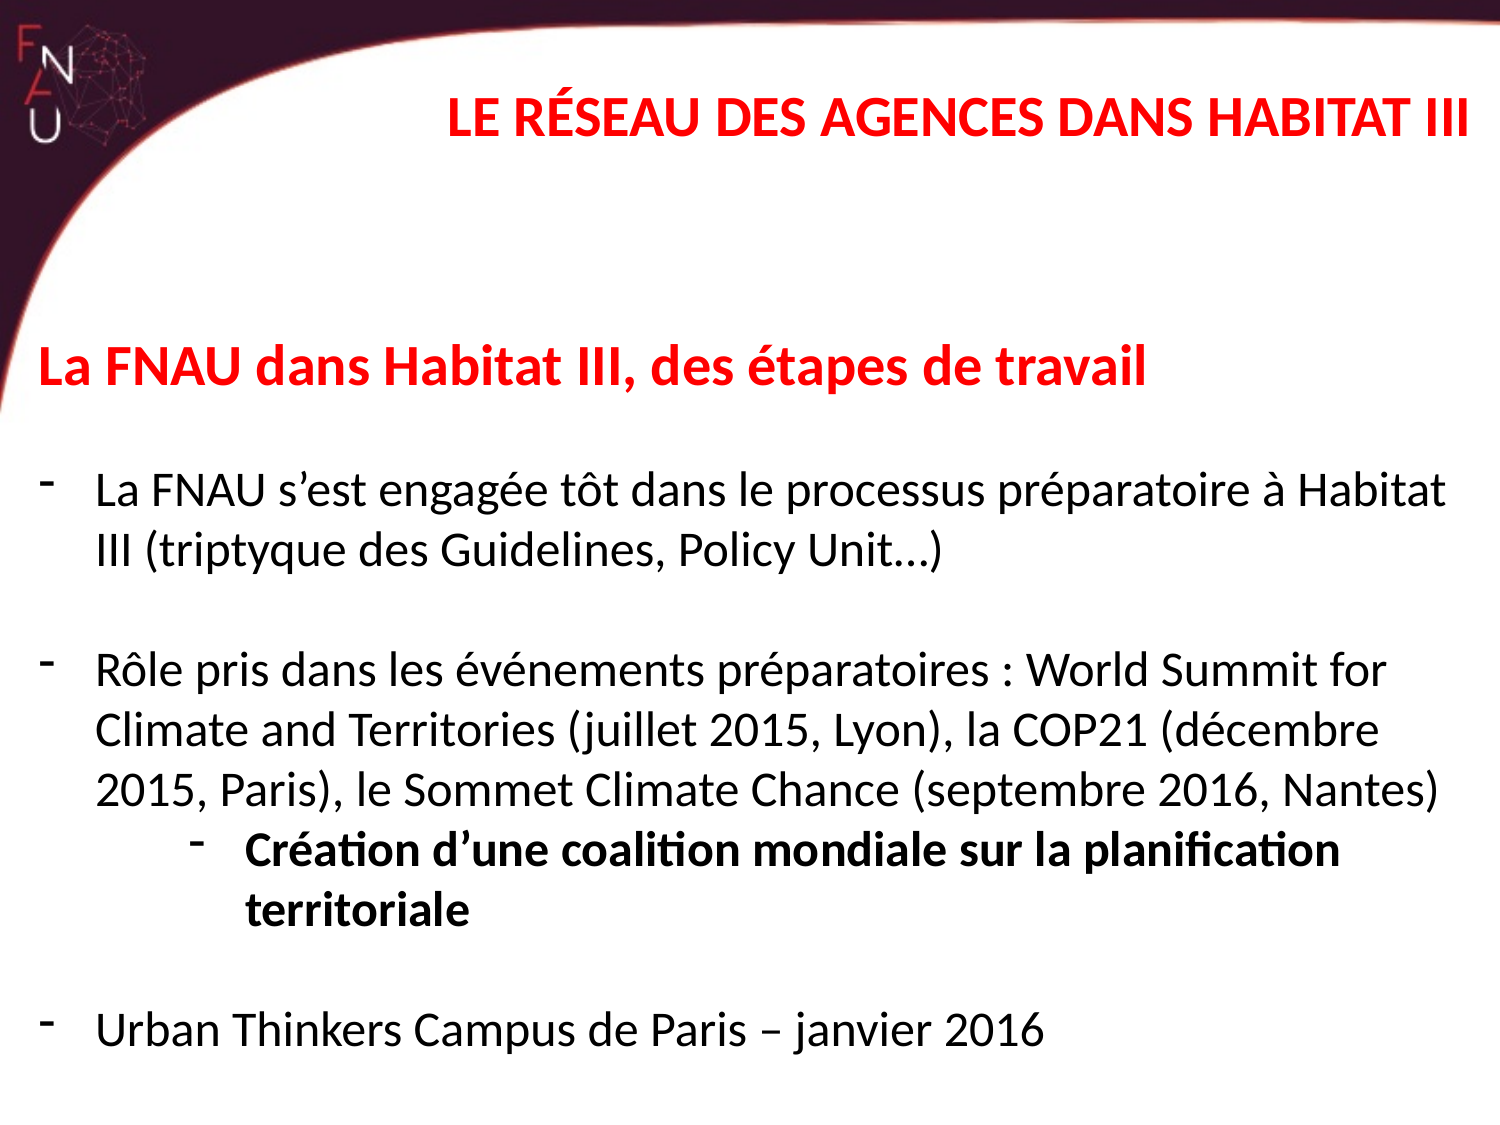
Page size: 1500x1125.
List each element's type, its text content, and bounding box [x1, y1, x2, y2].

text_box La FNAU dans Habitat III, des étapes de travail La FNAU s’est engagée tôt dans le processus préparatoire à Habitat III (triptyque des Guidelines, Policy Unit…) Rôle pris dans les événements préparatoires : World Summit for Climate and Territories (juillet 2015, Lyon), la COP21 (décembre 2015, Paris), le Sommet Climate Chance (septembre 2016, Nantes) Création d’une coalition mondiale sur la planification territoriale Urban Thinkers Campus de Paris – janvier 2016 [24, 179, 1500, 1090]
picture [0, 0, 1500, 1125]
text_box LE RÉSEAU DES AGENCES DANS HABITAT III [432, 70, 1487, 226]
